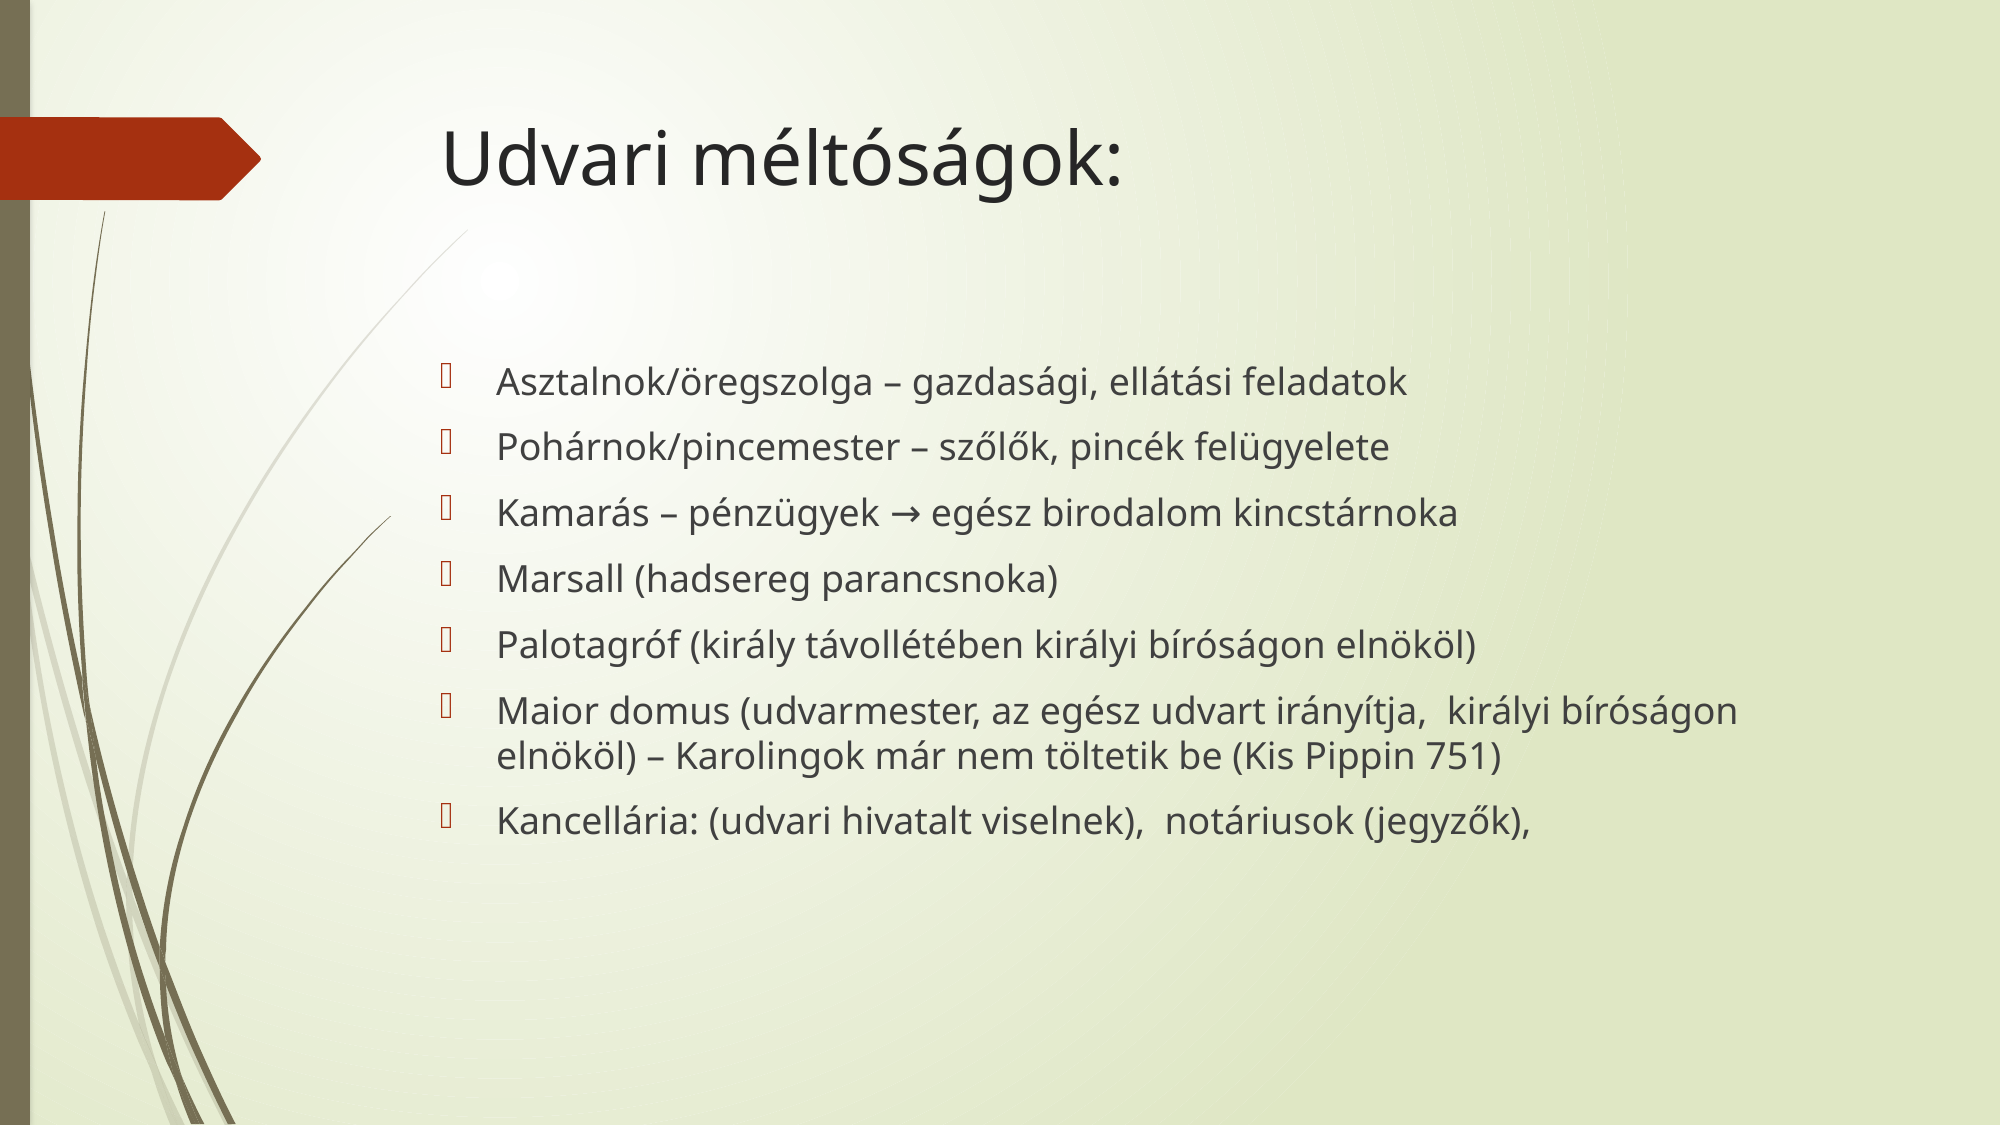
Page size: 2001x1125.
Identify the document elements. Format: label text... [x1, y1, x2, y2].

list Asztalnok/öregszolga – gazdasági, ellátási feladatok Pohárnok/pincemester – szőlők, pincék felügyelete Kamarás – pénzügyek → egész birodalom kincstárnoka Marsall (hadsereg parancsnoka) Palotagróf (király távollétében királyi bíróságon elnököl) Maior domus (udvarmester, az egész udvart irányítja, királyi bíróságon elnököl) – Karolingok már nem töltetik be (Kis Pippin 751) Kancellária: (udvari hivatalt viselnek), notáriusok (jegyzők), [424, 350, 1888, 970]
title Udvari méltóságok: [425, 102, 1888, 313]
